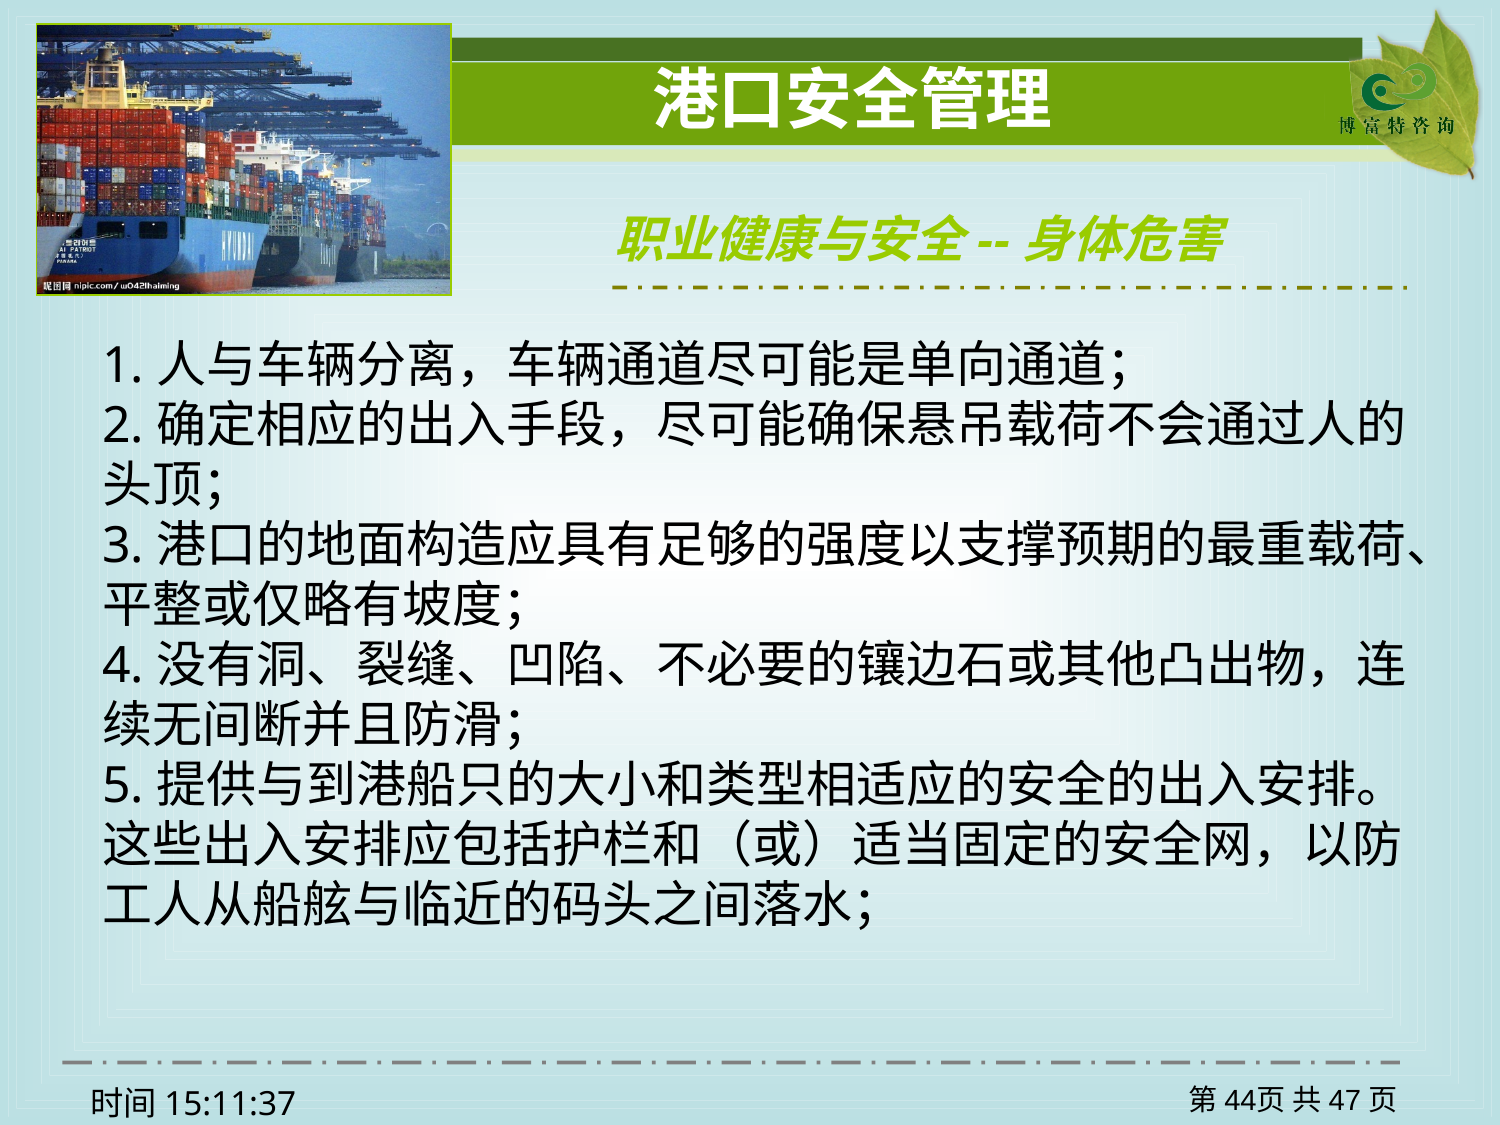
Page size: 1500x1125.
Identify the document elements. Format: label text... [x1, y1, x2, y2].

slide_number 时间 [75, 1074, 563, 1125]
picture [1324, 0, 1500, 204]
text_box [1187, 87, 1463, 163]
slide_number 第页 共47页 [1050, 1074, 1413, 1125]
text_box 职业健康与安全--身体危害 [600, 199, 1238, 275]
text_box 1.人与车辆分离，车辆通道尽可能是单向通道； 2.确定相应的出入手段，尽可能确保悬吊载荷不会通过人的头顶； 3.港口的地面构造应具有足够的强度以支撑预期的最重载荷、平整或仅略有坡度； 4.没有洞、裂缝、凹陷、不必要的镶边石或其他凸出物，连续无间断并且防滑； 5.提供与到港船只的大小和类型相适应的安全的出入安排。这些出入安排应包括护栏和（或）适当固定的安全网，以防工人从船舷与临近的码头之间落水； [87, 324, 1438, 1000]
picture [37, 25, 450, 294]
